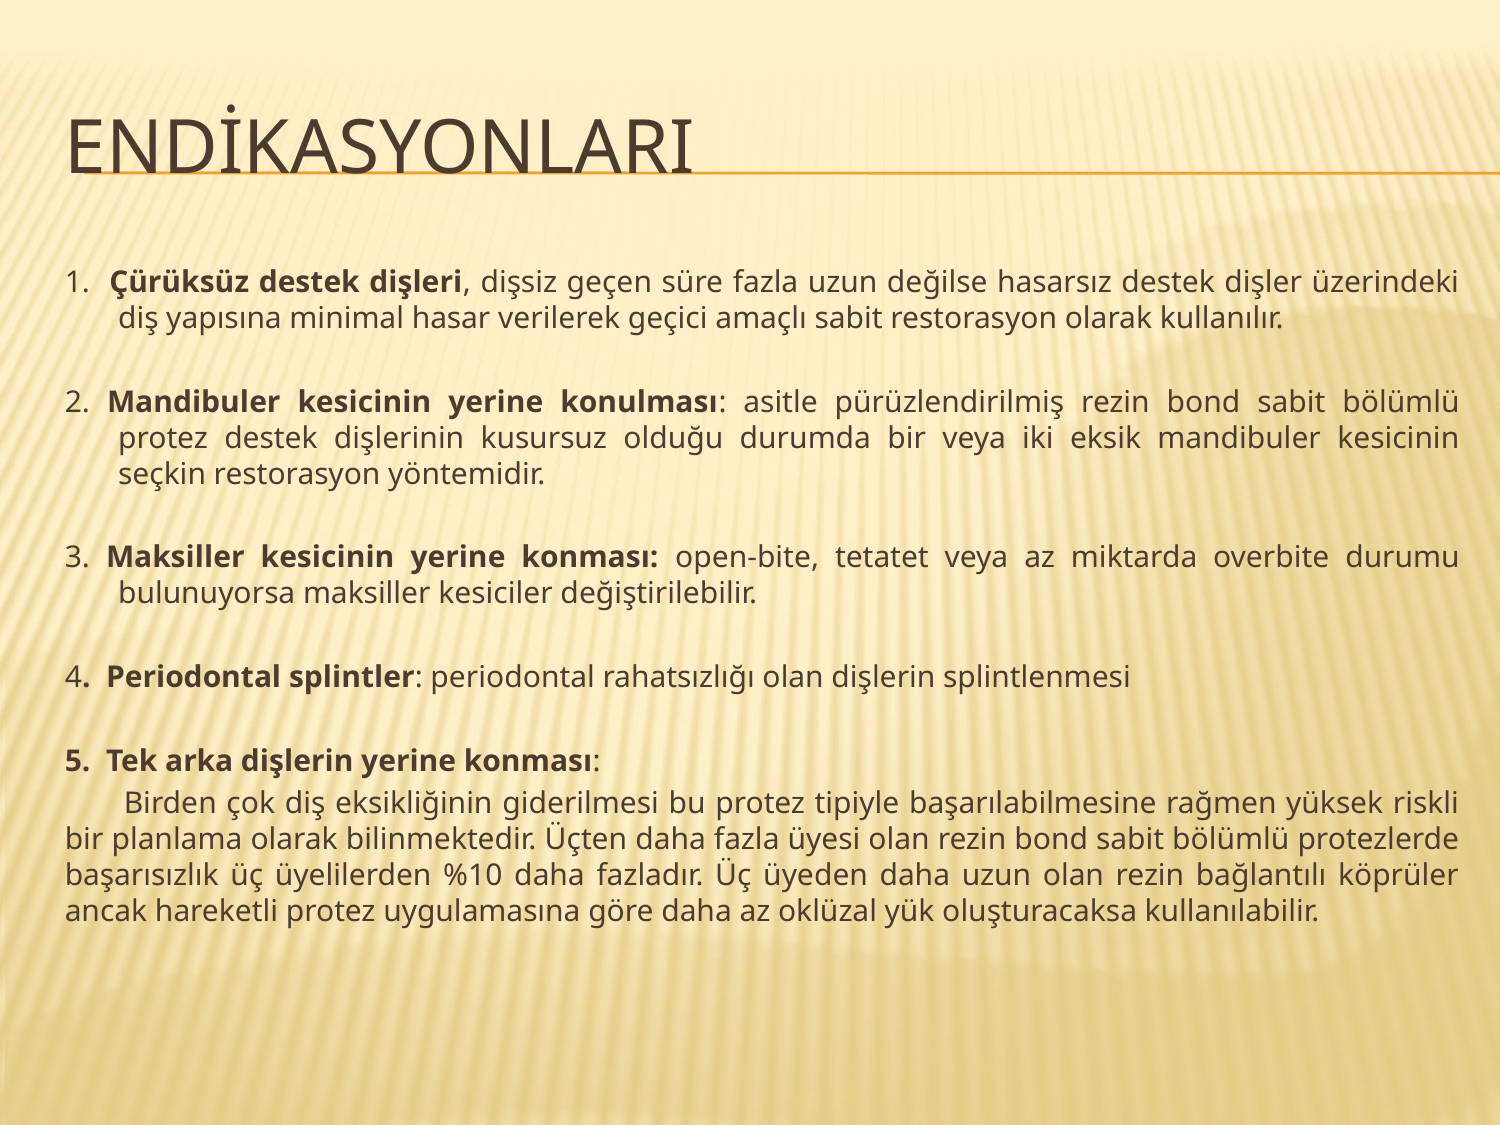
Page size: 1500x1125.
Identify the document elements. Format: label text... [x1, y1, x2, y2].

list 1. Çürüksüz destek dişleri, dişsiz geçen süre fazla uzun değilse hasarsız destek dişler üzerindeki diş yapısına minimal hasar verilerek geçici amaçlı sabit restorasyon olarak kullanılır. 2. Mandibuler kesicinin yerine konulması: asitle pürüzlendirilmiş rezin bond sabit bölümlü protez destek dişlerinin kusursuz olduğu durumda bir veya iki eksik mandibuler kesicinin seçkin restorasyon yöntemidir. 3. Maksiller kesicinin yerine konması: open-bite, tetatet veya az miktarda overbite durumu bulunuyorsa maksiller kesiciler değiştirilebilir. 4. Periodontal splintler: periodontal rahatsızlığı olan dişlerin splintlenmesi 5. Tek arka dişlerin yerine konması: Birden çok diş eksikliğinin giderilmesi bu protez tipiyle başarılabilmesine rağmen yüksek riskli bir planlama olarak bilinmektedir. Üçten daha fazla üyesi olan rezin bond sabit bölümlü protezlerde başarısızlık üç üyelilerden %10 daha fazladır. Üç üyeden daha uzun olan rezin bağlantılı köprüler ancak hareketli protez uygulamasına göre daha az oklüzal yük oluşturacaksa kullanılabilir. [50, 254, 1475, 998]
title Endikasyonları [50, 75, 1475, 213]
